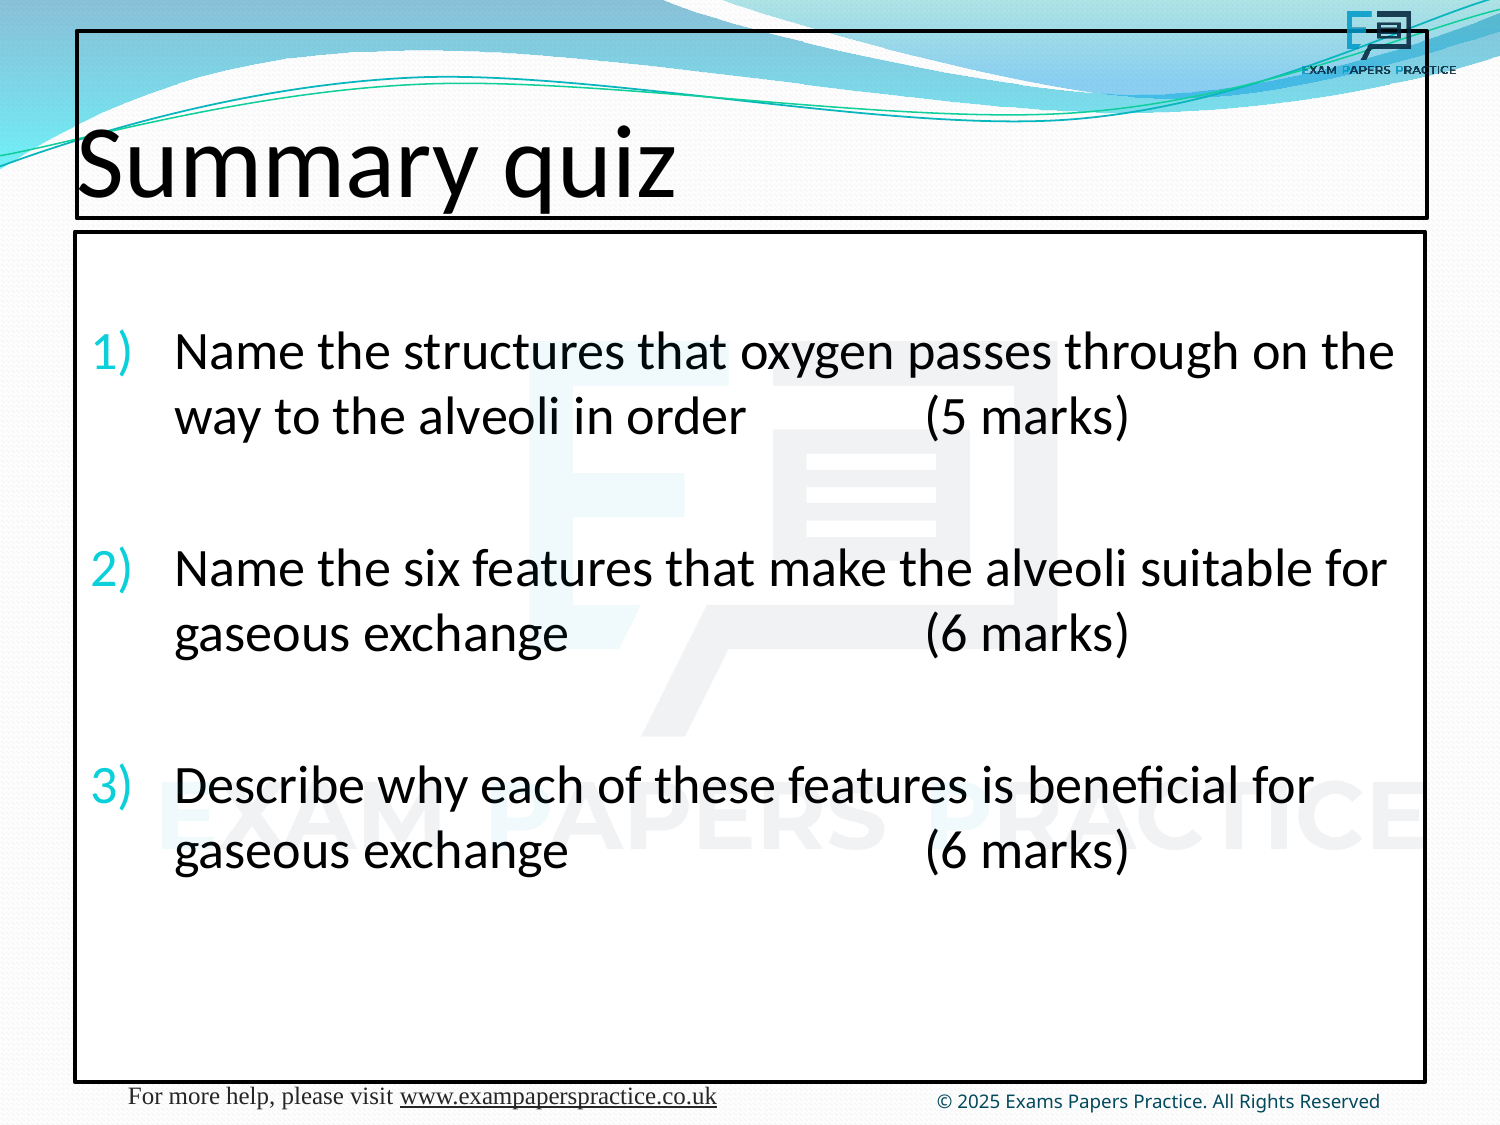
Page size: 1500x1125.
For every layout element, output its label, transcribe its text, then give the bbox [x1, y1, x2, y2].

list Name the structures that oxygen passes through on the way to the alveoli in order (5 marks) Name the six features that make the alveoli suitable for gaseous exchange (6 marks) Describe why each of these features is beneficial for gaseous exchange (6 marks) [75, 231, 1425, 1083]
text_box For more help, please visit www.exampaperspractice.co.uk [91, 1072, 754, 1111]
text_box © 2025 Exams Papers Practice. All Rights Reserved [908, 1082, 1409, 1120]
picture [0, 0, 1500, 1125]
picture [24, 147, 50, 156]
title Summary quiz [76, 30, 1427, 219]
